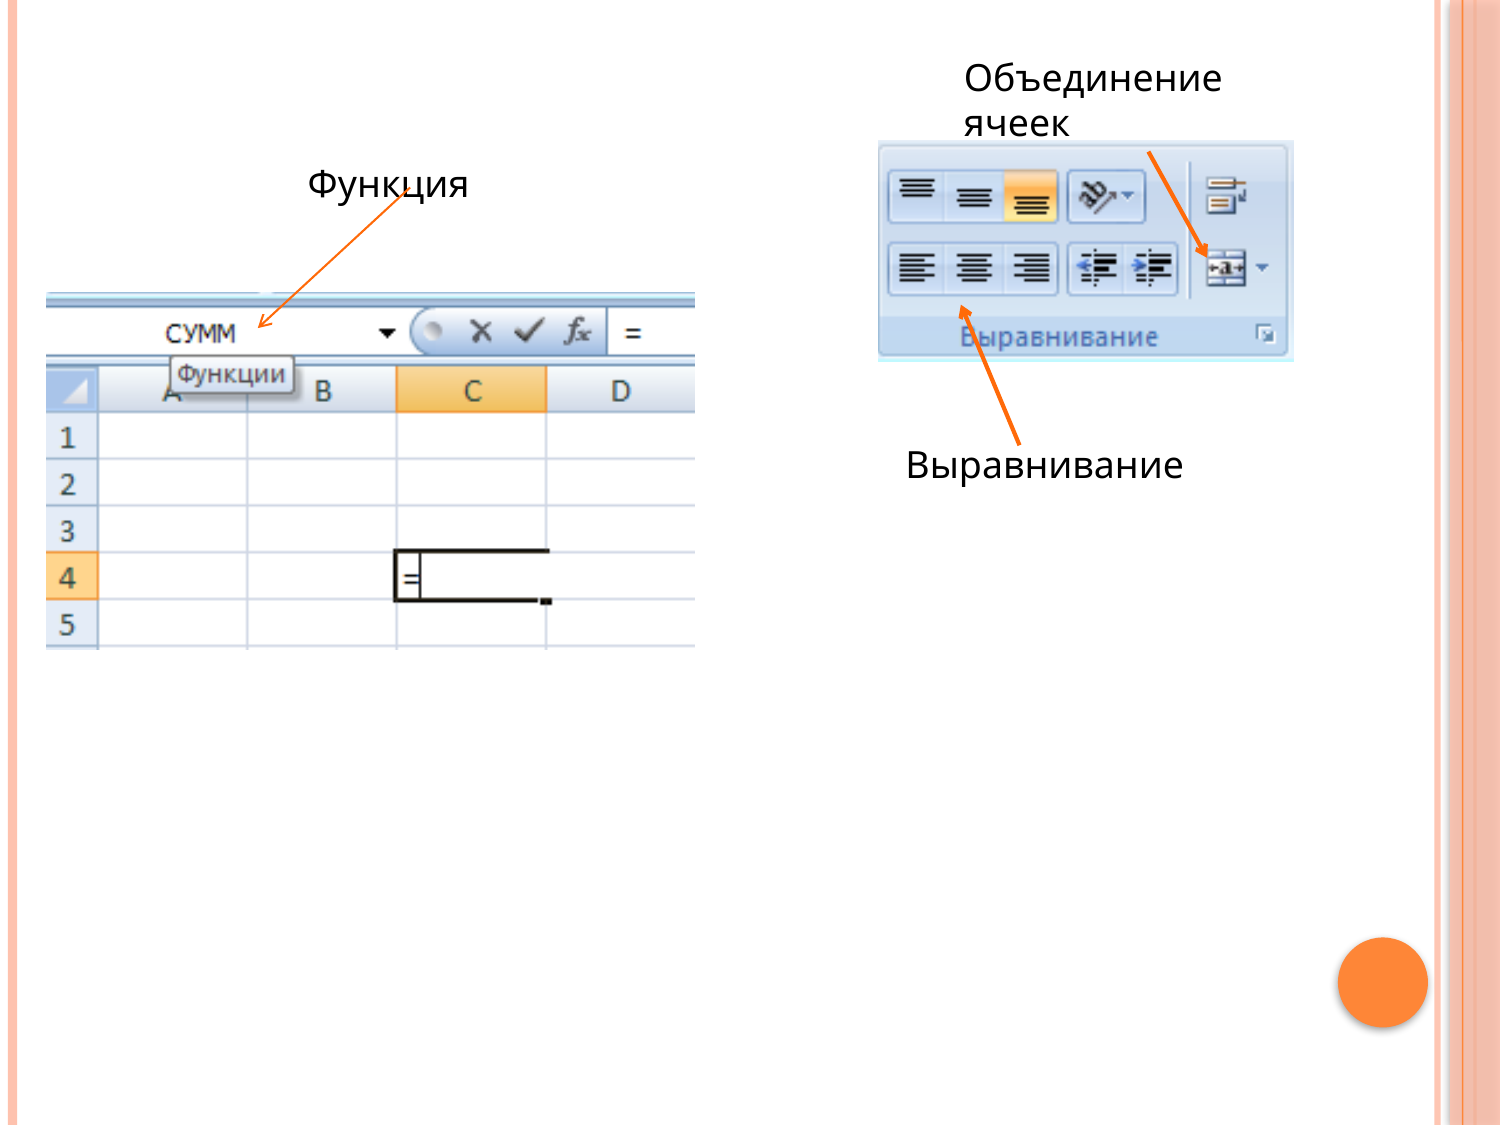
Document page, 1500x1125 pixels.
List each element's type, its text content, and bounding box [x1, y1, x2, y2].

picture [878, 140, 1295, 363]
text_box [1101, 152, 1254, 213]
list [46, 292, 695, 650]
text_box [257, 186, 411, 329]
text_box Выравнивание [890, 433, 1289, 494]
text_box Функция [292, 152, 704, 213]
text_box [919, 345, 1061, 405]
text_box Объединение ячеек [949, 46, 1348, 152]
